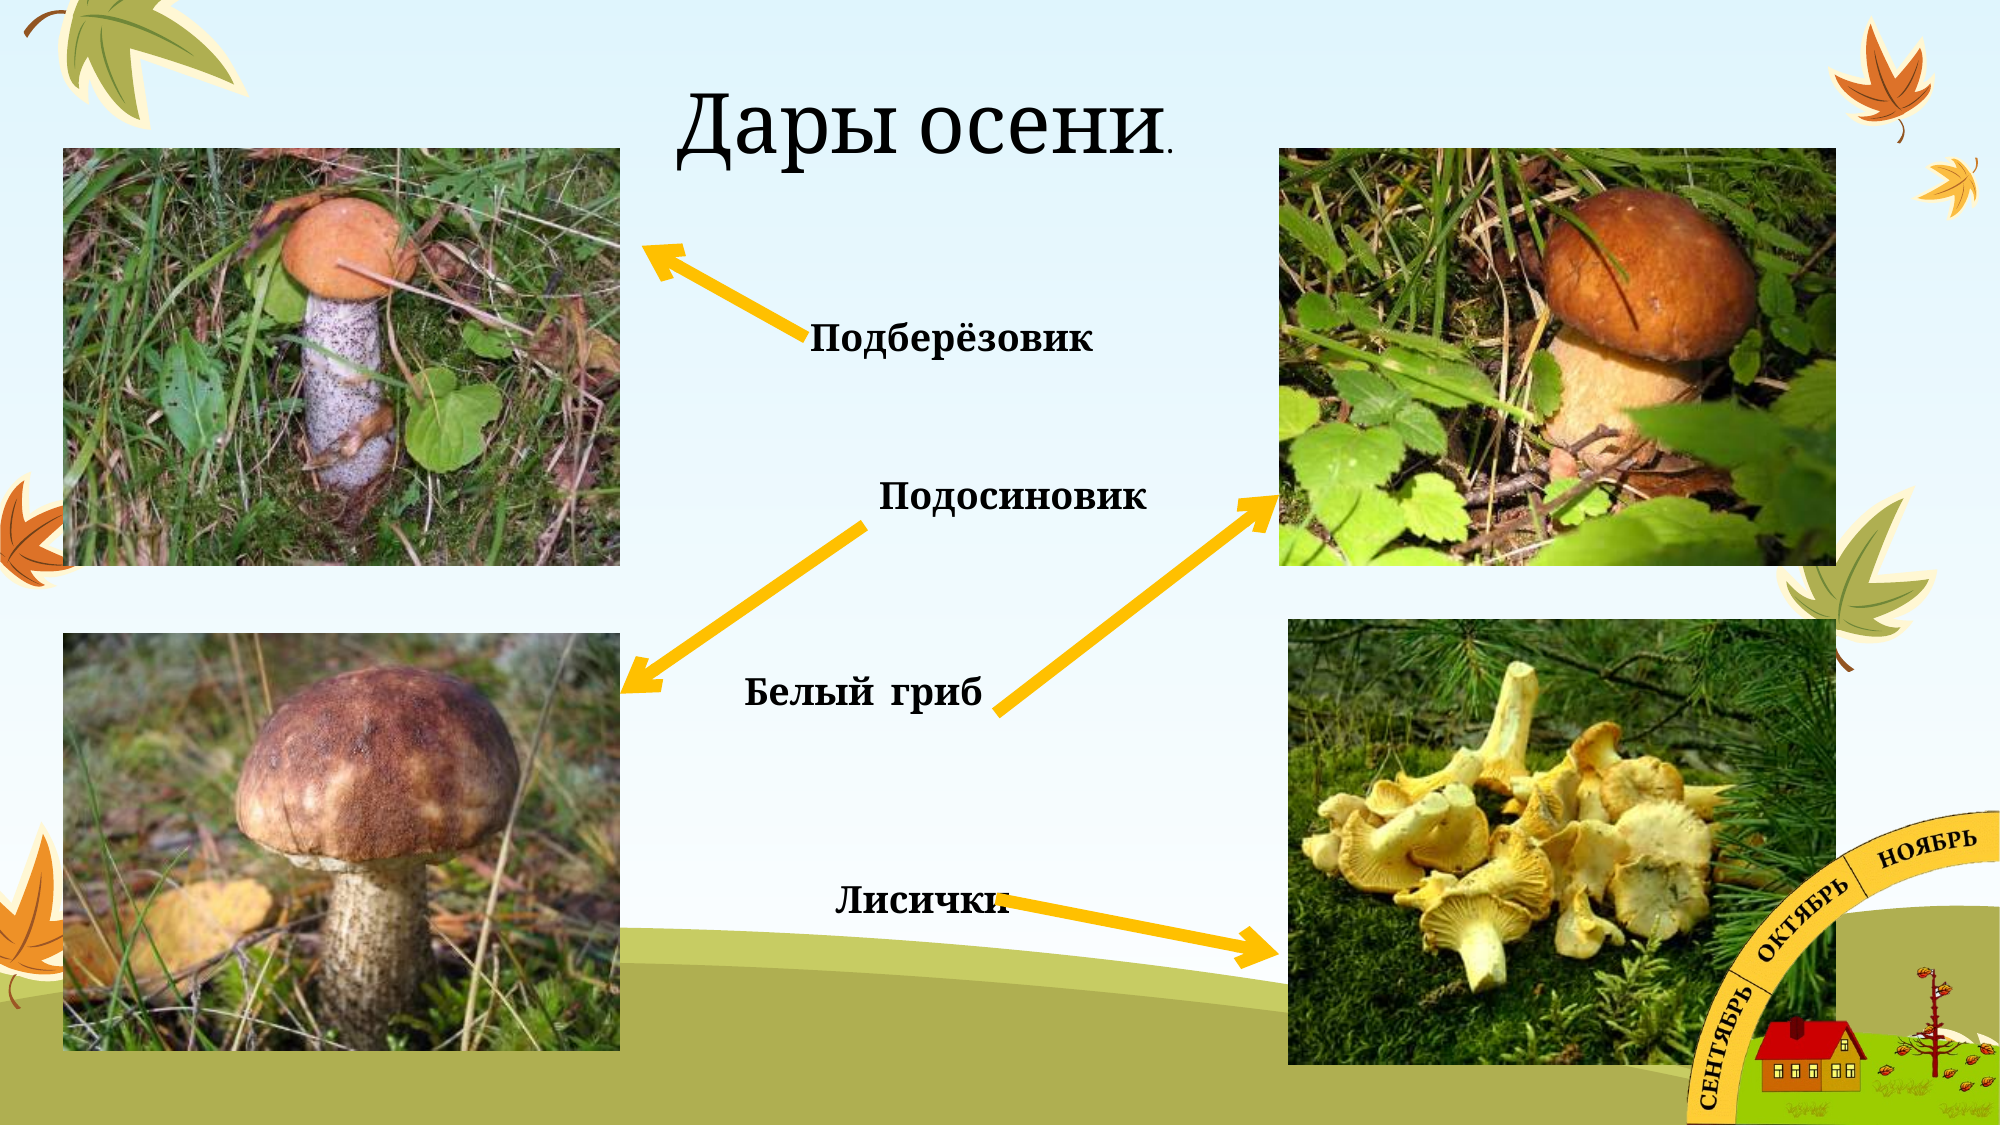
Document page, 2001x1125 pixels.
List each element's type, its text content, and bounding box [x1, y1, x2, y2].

picture [63, 633, 620, 1051]
text_box Белый гриб [729, 660, 1103, 766]
picture [1279, 148, 1836, 567]
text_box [619, 525, 865, 694]
text_box Лисички [820, 868, 1111, 929]
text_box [995, 898, 1280, 955]
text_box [995, 494, 1280, 714]
picture [63, 148, 620, 567]
text_box Подосиновик [864, 464, 1250, 525]
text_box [641, 245, 807, 338]
text_box Дары осени. [585, 62, 1211, 178]
text_box Подберёзовик [795, 306, 1117, 411]
picture [1288, 619, 2000, 1125]
